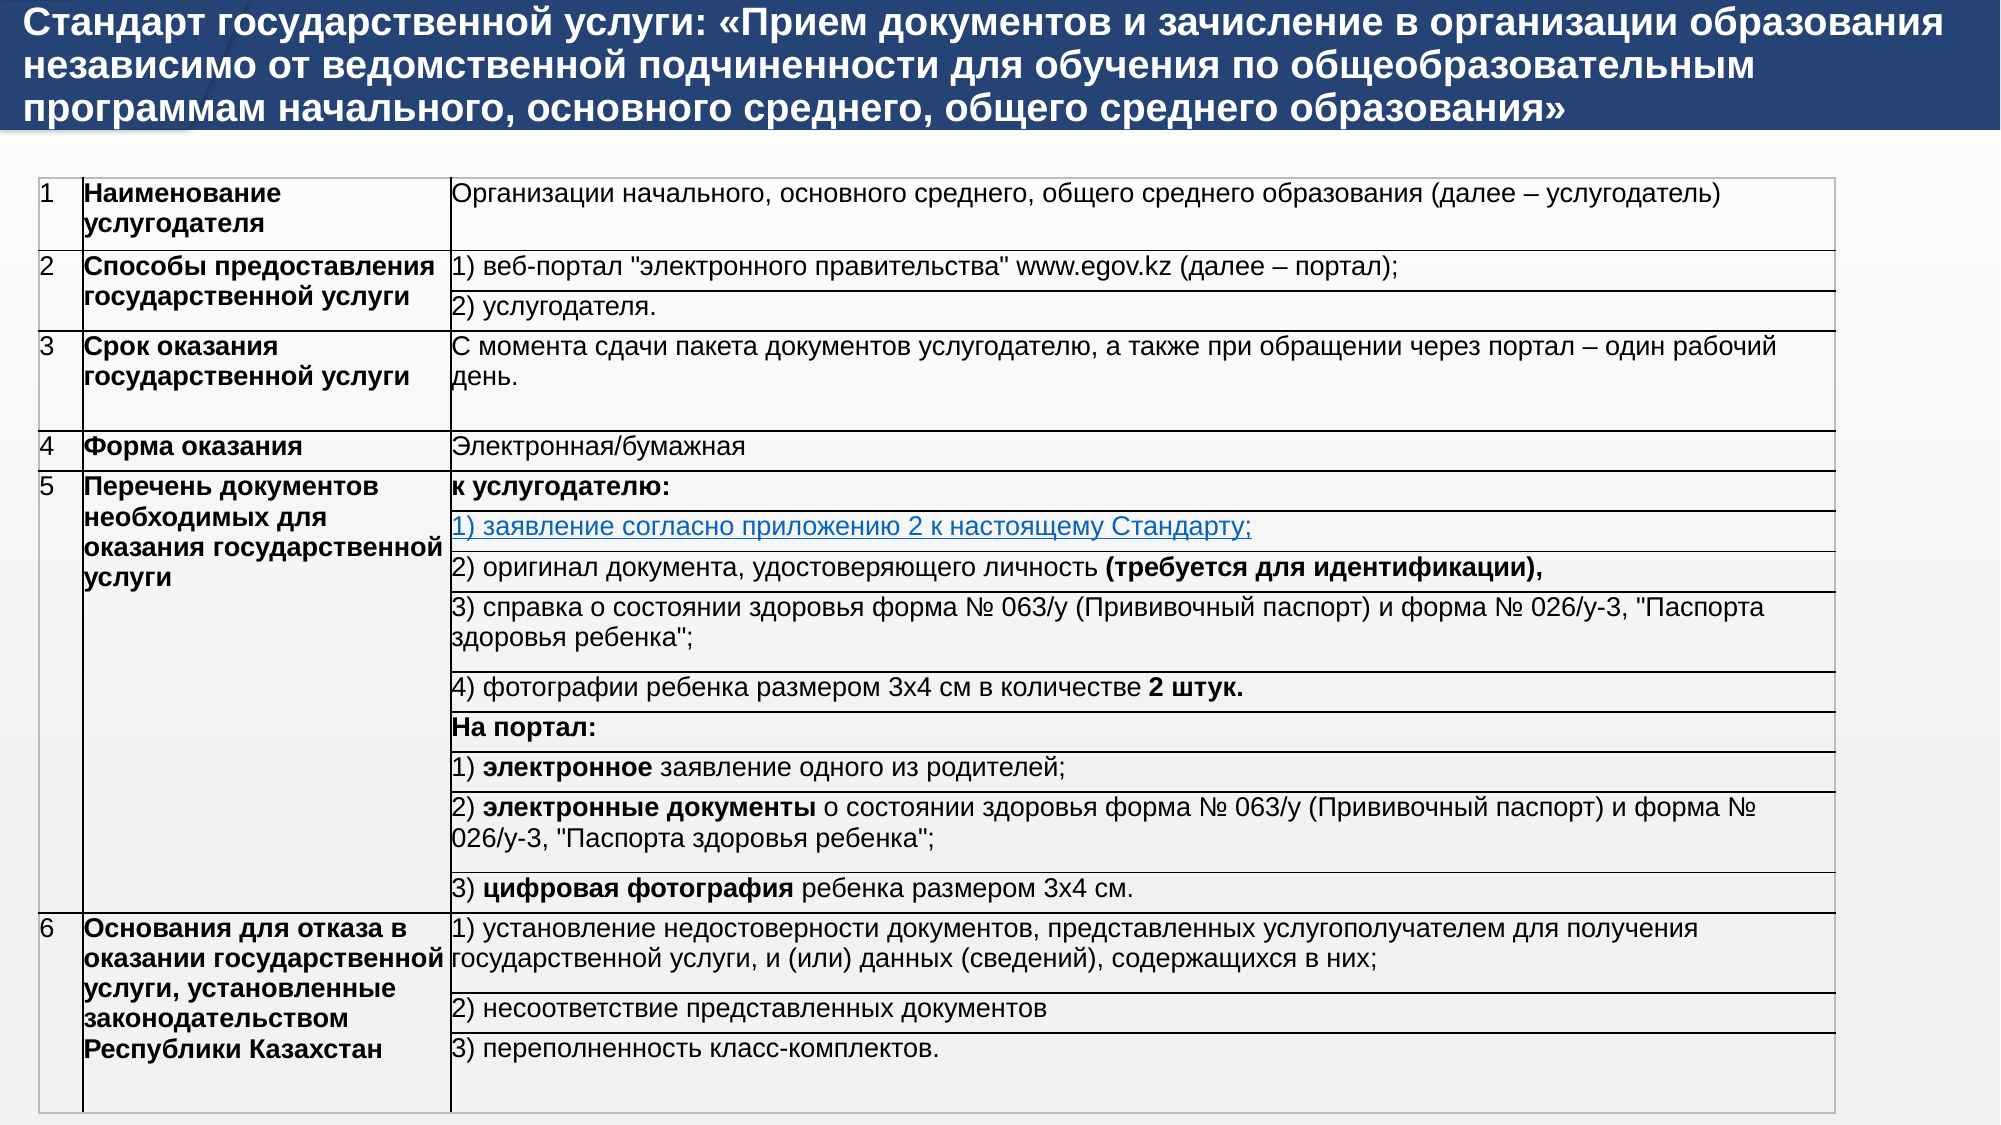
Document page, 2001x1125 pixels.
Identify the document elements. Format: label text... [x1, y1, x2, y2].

table_cell 6 [40, 914, 82, 1112]
table_cell Срок оказания государственной услуги [84, 332, 450, 430]
table_cell 2) электронные документы о состоянии здоровья форма № 063/у (Прививочный паспорт) и форма № 026/у-3, "Паспорта здоровья ребенка"; [452, 793, 1834, 872]
table_cell Способы предоставления государственной услуги [84, 251, 450, 330]
table_cell Форма оказания [84, 432, 450, 470]
table_cell 1) заявление согласно приложению 2 к настоящему Стандарту; [452, 512, 1834, 551]
table_cell 1) установление недостоверности документов, представленных услугополучателем для получения государственной услуги, и (или) данных (сведений), содержащихся в них; [452, 914, 1834, 992]
table_cell к услугодателю: [452, 472, 1834, 510]
table_cell 3) справка о состоянии здоровья форма № 063/у (Прививочный паспорт) и форма № 026/у-3, "Паспорта здоровья ребенка"; [452, 593, 1834, 671]
table_cell С момента сдачи пакета документов услугодателю, а также при обращении через портал – один рабочий день. [452, 332, 1834, 430]
table_header Организации начального, основного среднего, общего среднего образования (далее – услугодатель) [452, 179, 1834, 250]
table_cell 3) переполненность класс-комплектов. [452, 1034, 1834, 1112]
table_cell На портал: [452, 713, 1834, 751]
table_header Наименование услугодателя [84, 179, 450, 250]
table_cell 3) цифровая фотография ребенка размером 3х4 см. [452, 873, 1834, 912]
table_cell 1) веб-портал "электронного правительства" www.egov.kz (далее – портал); [452, 251, 1834, 290]
table_cell 3 [40, 332, 82, 430]
table_cell 4) фотографии ребенка размером 3х4 см в количестве 2 штук. [452, 673, 1834, 711]
table_cell 2 [40, 251, 82, 330]
table_cell 1) электронное заявление одного из родителей; [452, 753, 1834, 791]
table_cell Основания для отказа в оказании государственной услуги, установленные законодательством Республики Казахстан [84, 914, 450, 1112]
table_cell 4 [40, 432, 82, 470]
table_header 1 [40, 179, 82, 250]
table_cell 2) оригинал документа, удостоверяющего личность (требуется для идентификации), [452, 552, 1834, 591]
table_cell Электронная/бумажная [452, 432, 1834, 470]
picture [0, 130, 2000, 1125]
table_cell 2) несоответствие представленных документов [452, 994, 1834, 1032]
table_cell 2) услугодателя. [452, 292, 1834, 330]
table_cell Перечень документов необходимых для оказания государственной услуги [84, 472, 450, 912]
title Стандарт государственной услуги: «Прием документов и зачисление в организации образования независимо от ведомственной подчиненности для обучения по общеобразовательным программам начального, основного среднего, общего среднего образования» [22, 0, 2000, 175]
table_cell 5 [40, 472, 82, 912]
